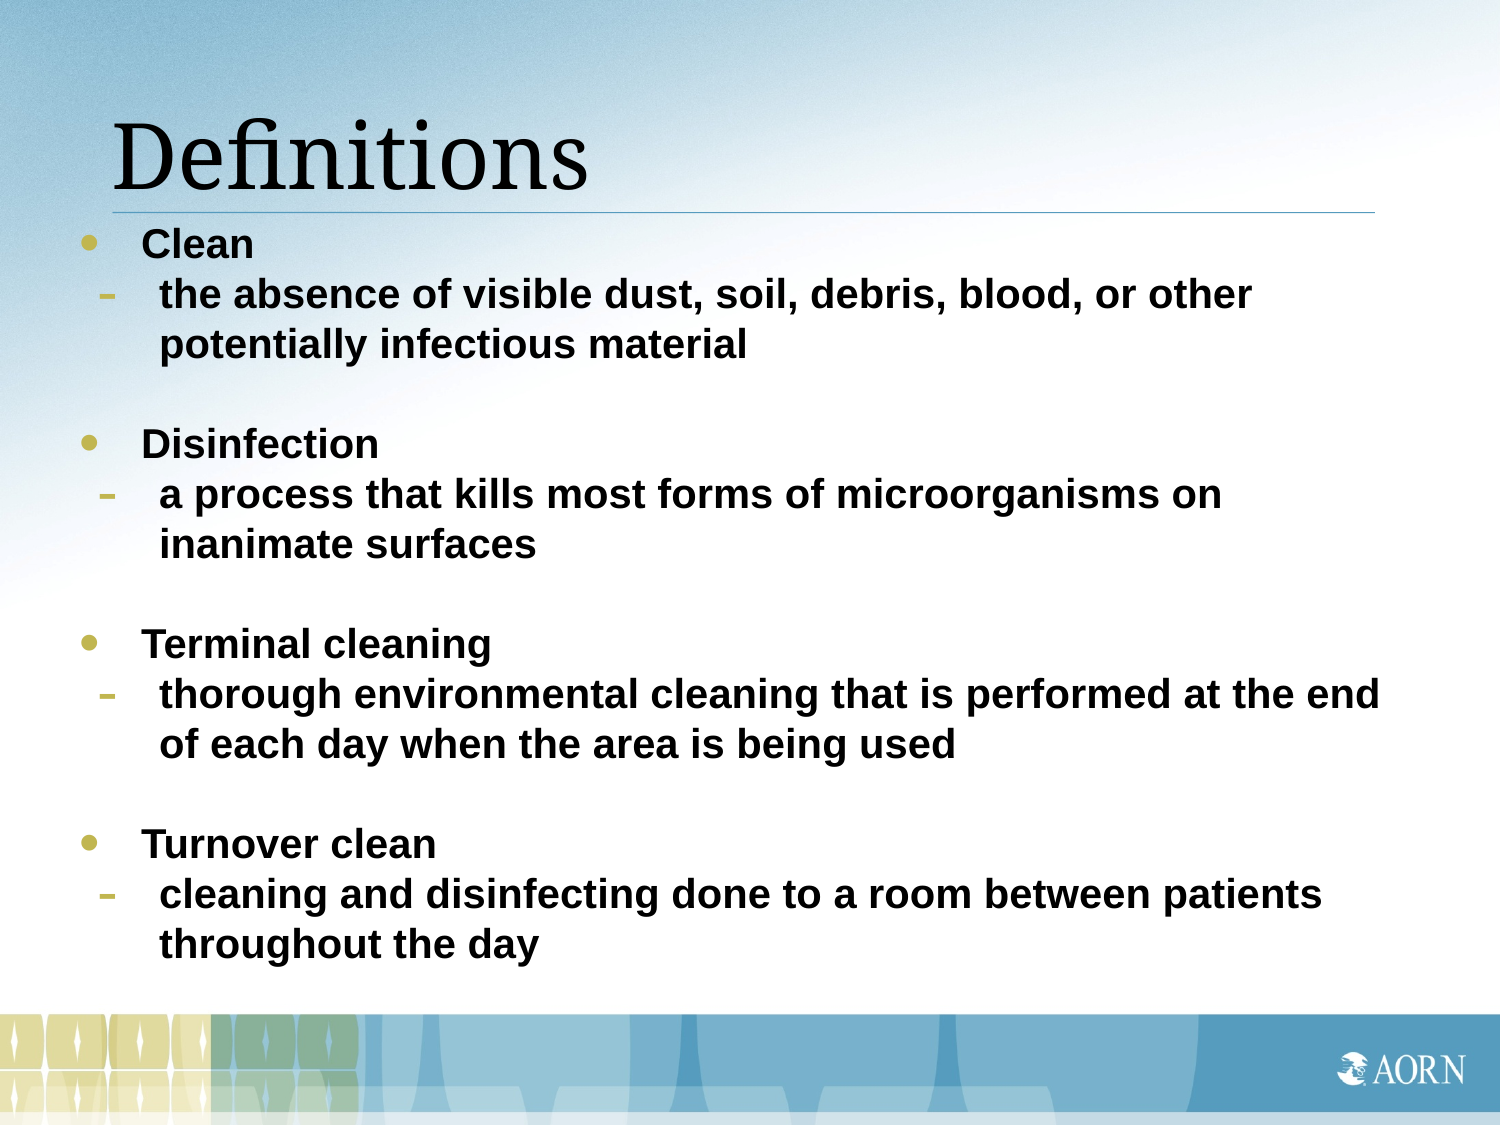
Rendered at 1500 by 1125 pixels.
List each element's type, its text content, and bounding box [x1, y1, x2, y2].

list Clean the absence of visible dust, soil, debris, blood, or other potentially infectious material Disinfection a process that kills most forms of microorganisms on inanimate surfaces Terminal cleaning thorough environmental cleaning that is performed at the end of each day when the area is being used Turnover clean cleaning and disinfecting done to a room between patients throughout the day [75, 212, 1425, 1038]
title Definitions [106, 66, 1393, 212]
picture [0, 0, 1500, 1125]
